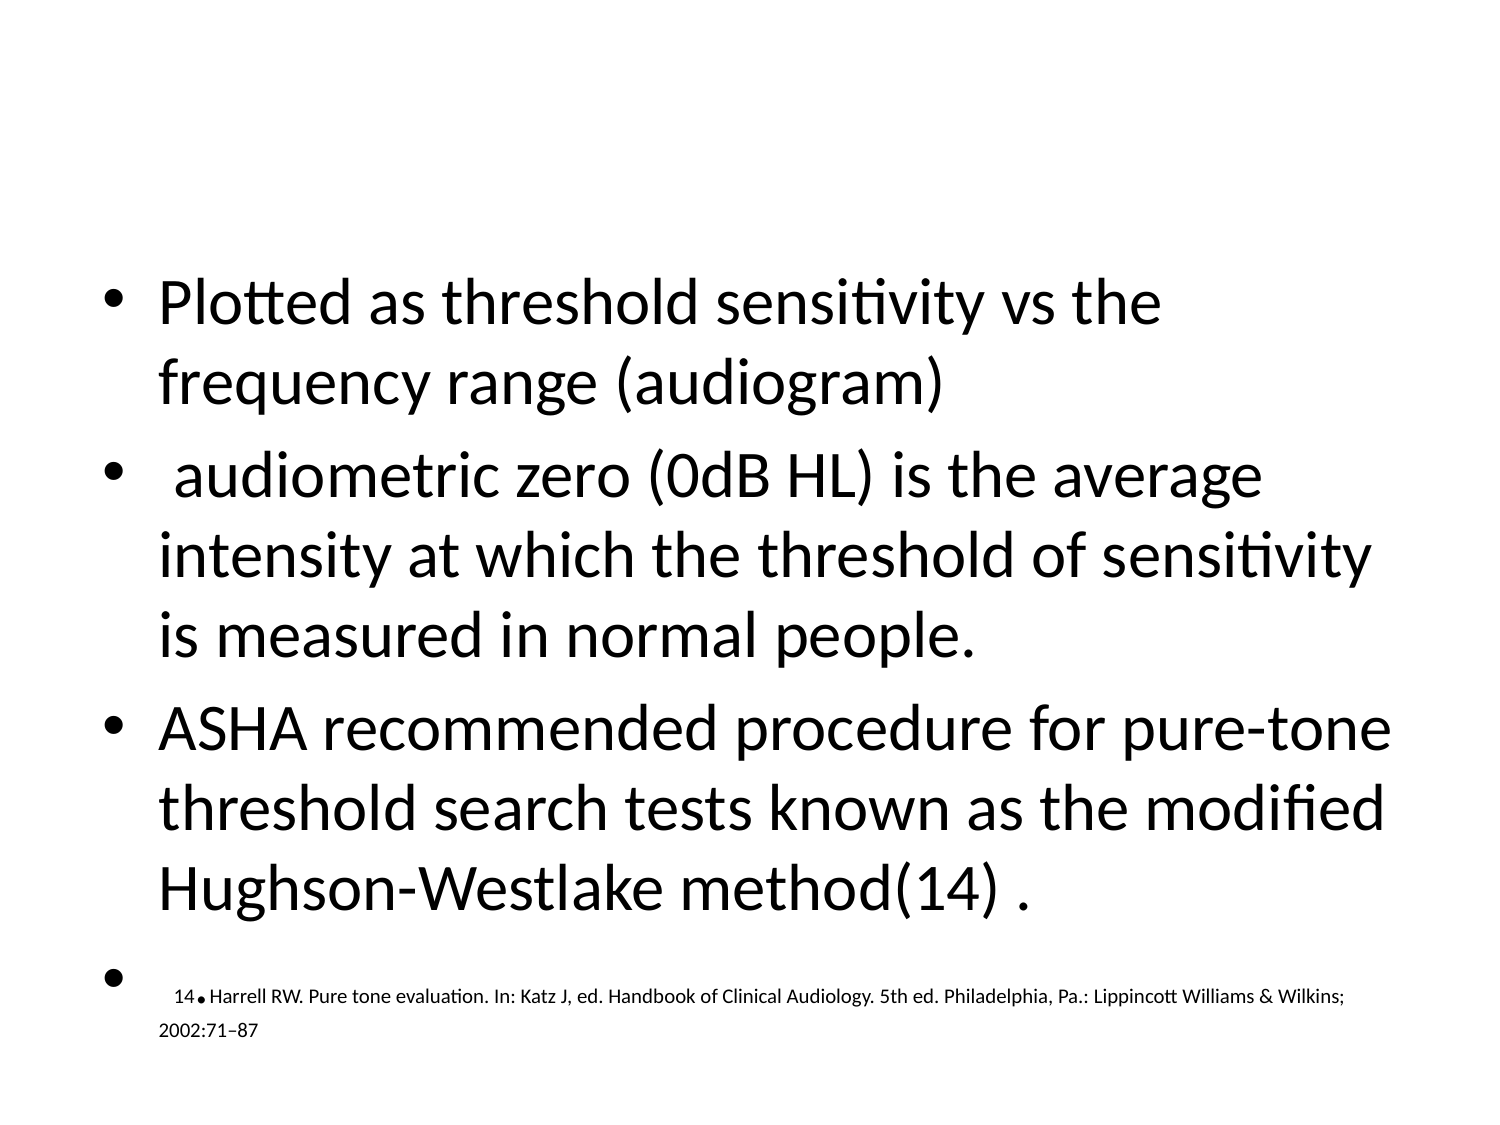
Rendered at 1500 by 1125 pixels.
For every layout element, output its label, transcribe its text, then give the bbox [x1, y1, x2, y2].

list Plotted as threshold sensitivity vs the frequency range (audiogram) audiometric zero (0dB HL) is the average intensity at which the threshold of sensitivity is measured in normal people. ASHA recommended procedure for pure-tone threshold search tests known as the modified Hughson-Westlake method(14) . 14.Harrell RW. Pure tone evaluation. In: Katz J, ed. Handbook of Clinical Audiology. 5th ed. Philadelphia, Pa.: Lippincott Williams & Wilkins; 2002:71–87 [87, 249, 1438, 993]
